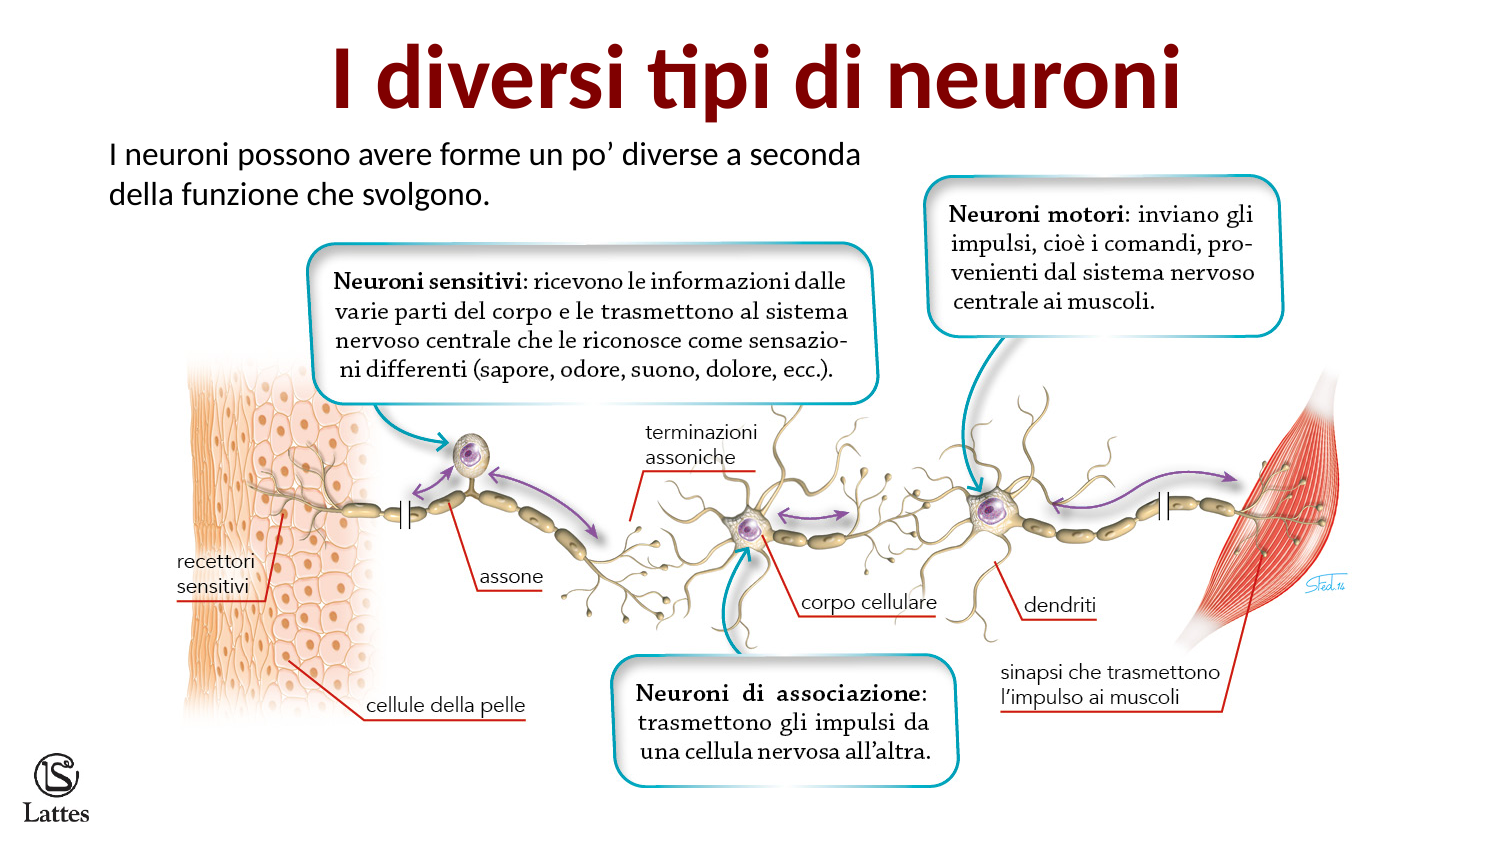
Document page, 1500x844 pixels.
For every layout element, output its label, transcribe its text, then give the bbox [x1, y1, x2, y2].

title I diversi tipi di neuroni [82, 1, 1432, 143]
list I neuroni possono avere forme un po’ diverse a seconda della funzione che svolgono. [93, 124, 904, 206]
picture [152, 174, 1362, 788]
picture [22, 752, 89, 823]
